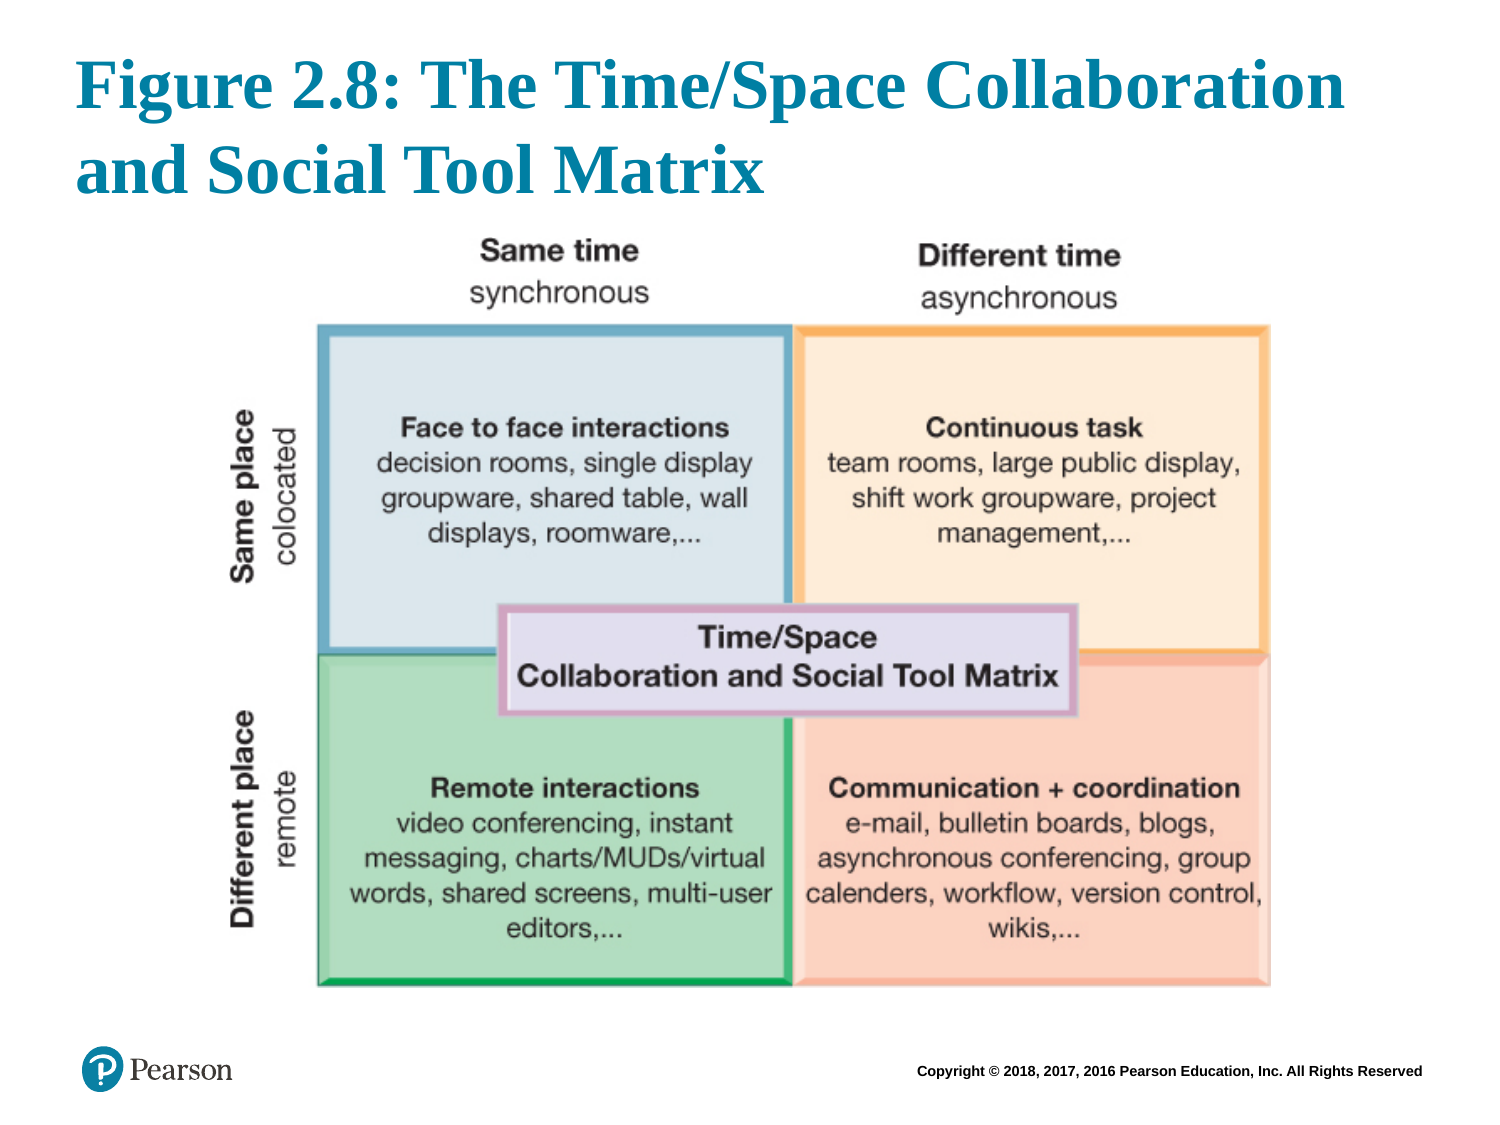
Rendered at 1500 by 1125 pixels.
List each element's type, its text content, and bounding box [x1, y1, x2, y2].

title Figure 2.8: The Time/Space Collaboration and Social Tool Matrix [75, 37, 1425, 213]
picture [228, 237, 1272, 988]
